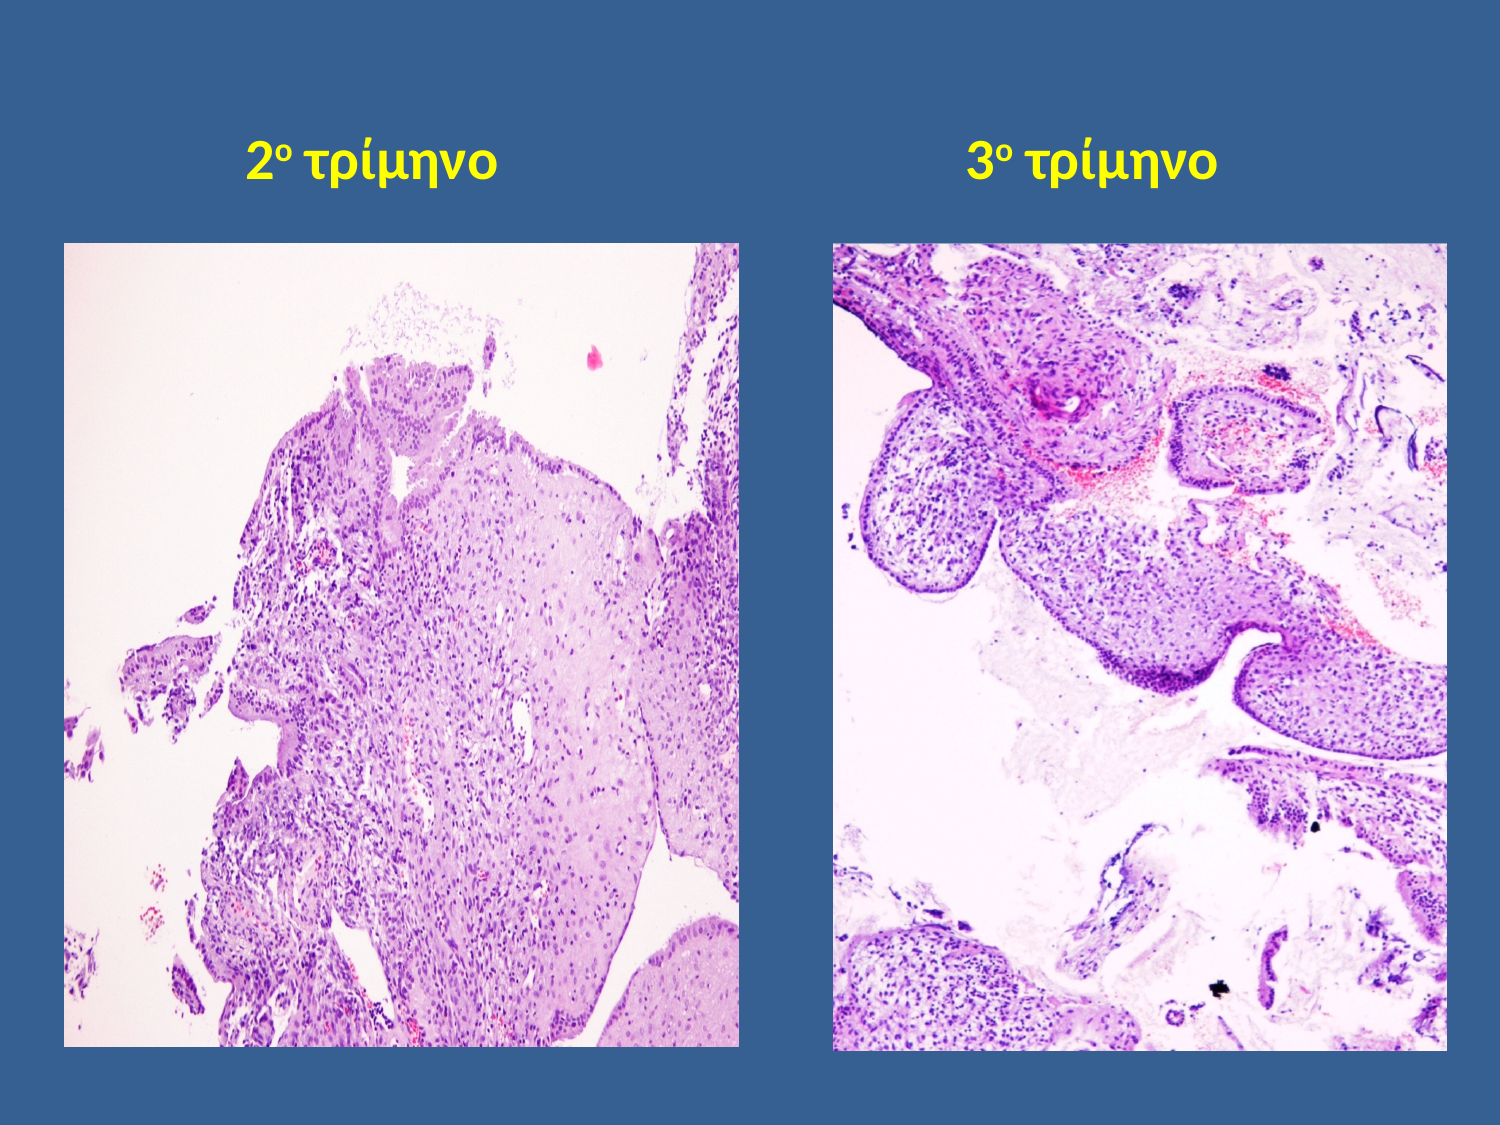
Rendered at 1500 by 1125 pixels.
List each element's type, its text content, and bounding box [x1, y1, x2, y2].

picture [64, 243, 1500, 1051]
text_box 3ο τρίμηνο [950, 113, 1388, 199]
text_box 2ο τρίμηνο [230, 113, 668, 199]
